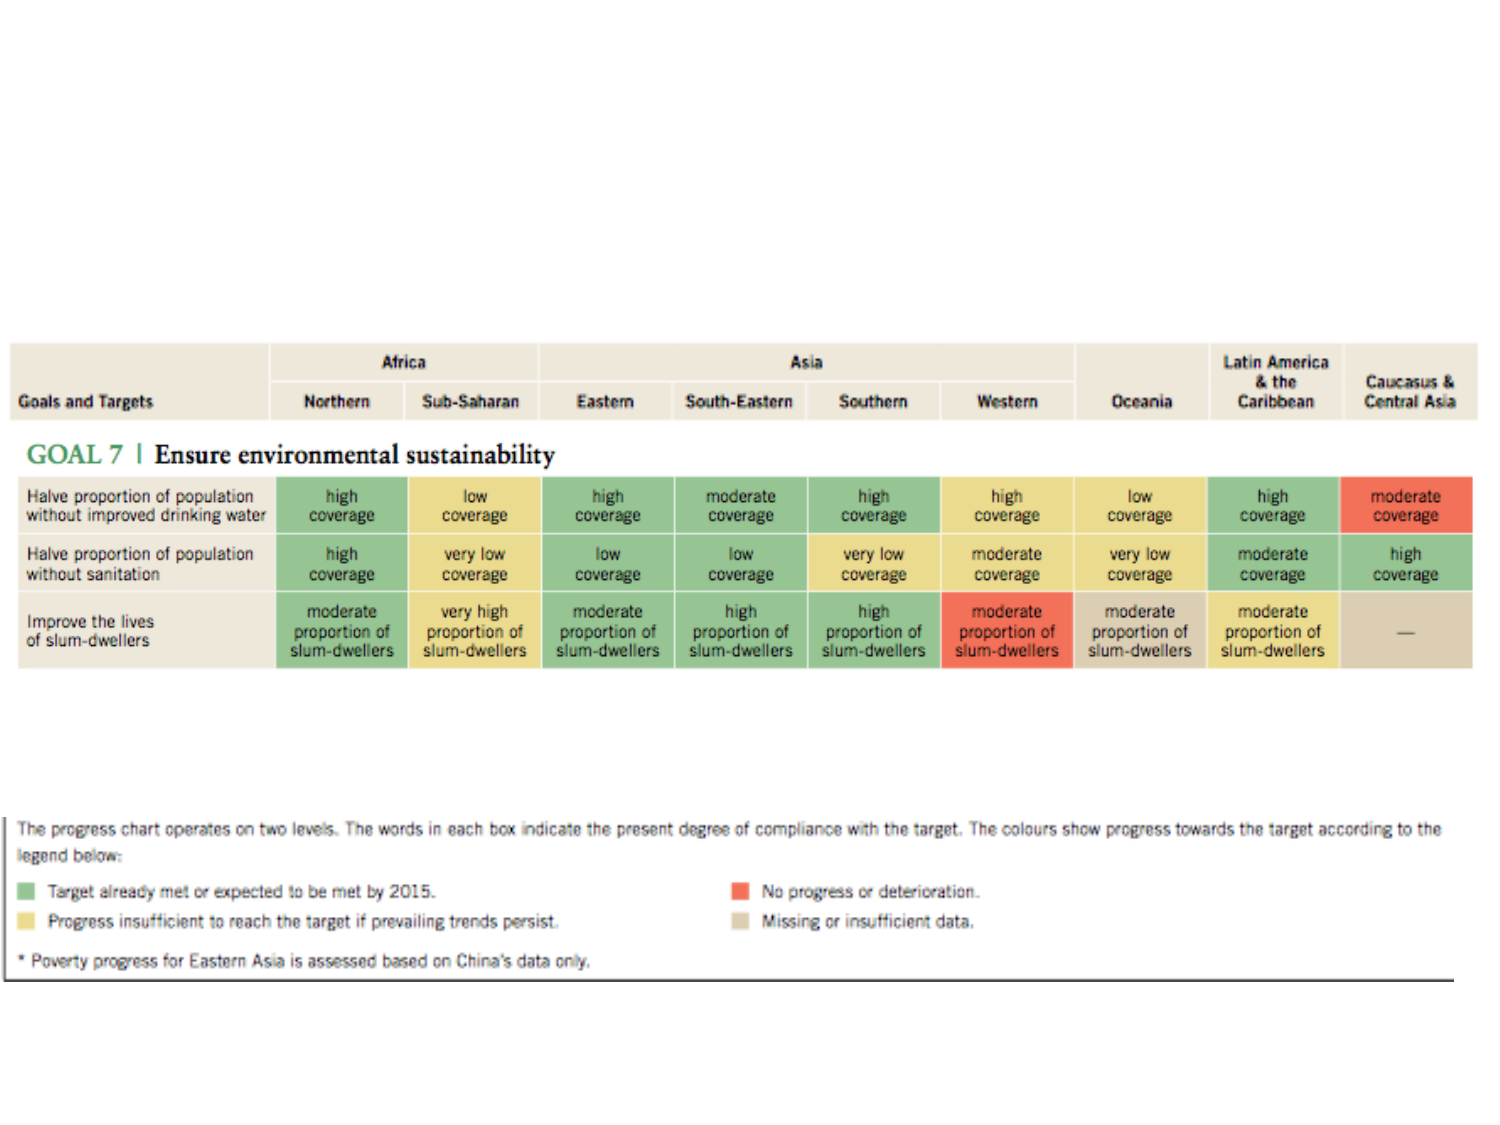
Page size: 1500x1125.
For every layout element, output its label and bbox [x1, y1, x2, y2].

picture [0, 817, 1455, 983]
picture [0, 333, 1500, 689]
